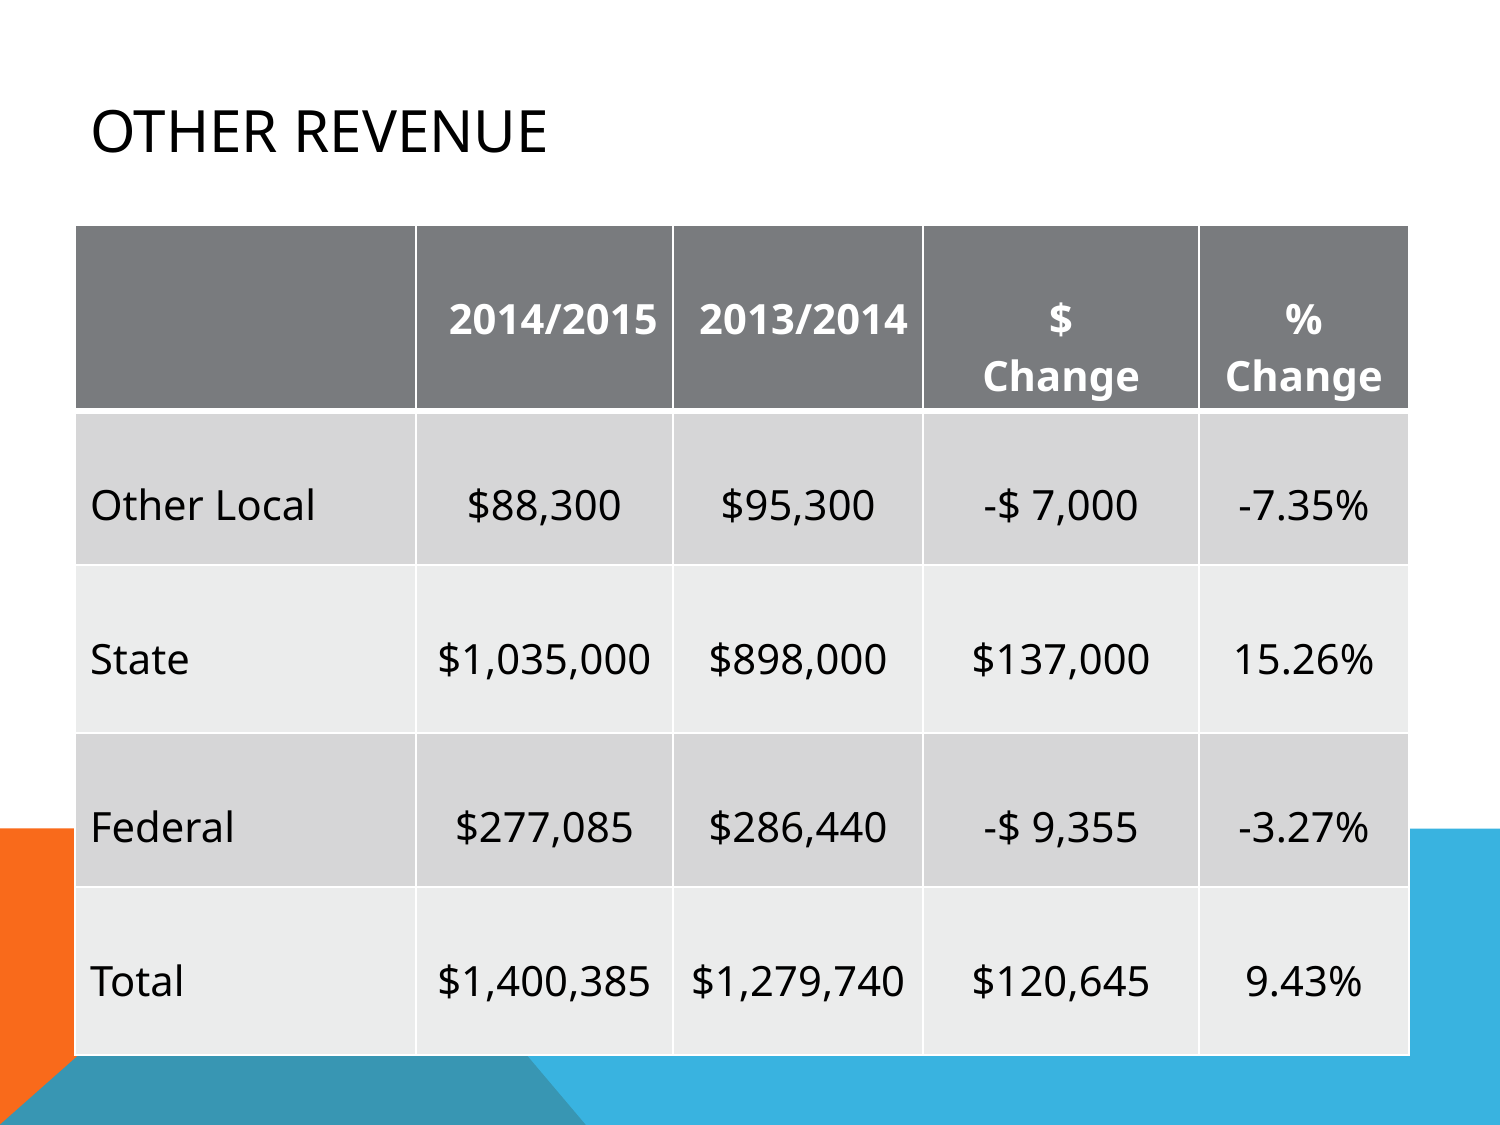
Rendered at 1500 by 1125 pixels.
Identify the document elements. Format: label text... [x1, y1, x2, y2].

table_cell -$ 7,000 [924, 414, 1198, 564]
table_header % Change [1200, 226, 1408, 408]
table_cell Total [76, 888, 415, 1054]
table_cell Federal [76, 734, 415, 886]
table_cell State [76, 566, 415, 732]
table_cell $1,035,000 [417, 566, 672, 732]
table_cell $277,085 [417, 734, 672, 886]
table_cell Other Local [76, 414, 415, 564]
table_cell $88,300 [417, 414, 672, 564]
table_cell $1,400,385 [417, 888, 672, 1054]
title Other Revenue [75, 45, 1325, 213]
table_cell 9.43% [1200, 888, 1408, 1054]
table_header 2014/2015 [417, 226, 672, 408]
table_cell -7.35% [1200, 414, 1408, 564]
table_cell 15.26% [1200, 566, 1408, 732]
table_cell $95,300 [674, 414, 922, 564]
table_cell $120,645 [924, 888, 1198, 1054]
table_cell $286,440 [674, 734, 922, 886]
table_cell $1,279,740 [674, 888, 922, 1054]
table_header [76, 226, 415, 408]
table_cell $898,000 [674, 566, 922, 732]
table_cell $137,000 [924, 566, 1198, 732]
table_header $ Change [924, 226, 1198, 408]
table_cell -3.27% [1200, 734, 1408, 886]
table_cell -$ 9,355 [924, 734, 1198, 886]
table_header 2013/2014 [674, 226, 922, 408]
